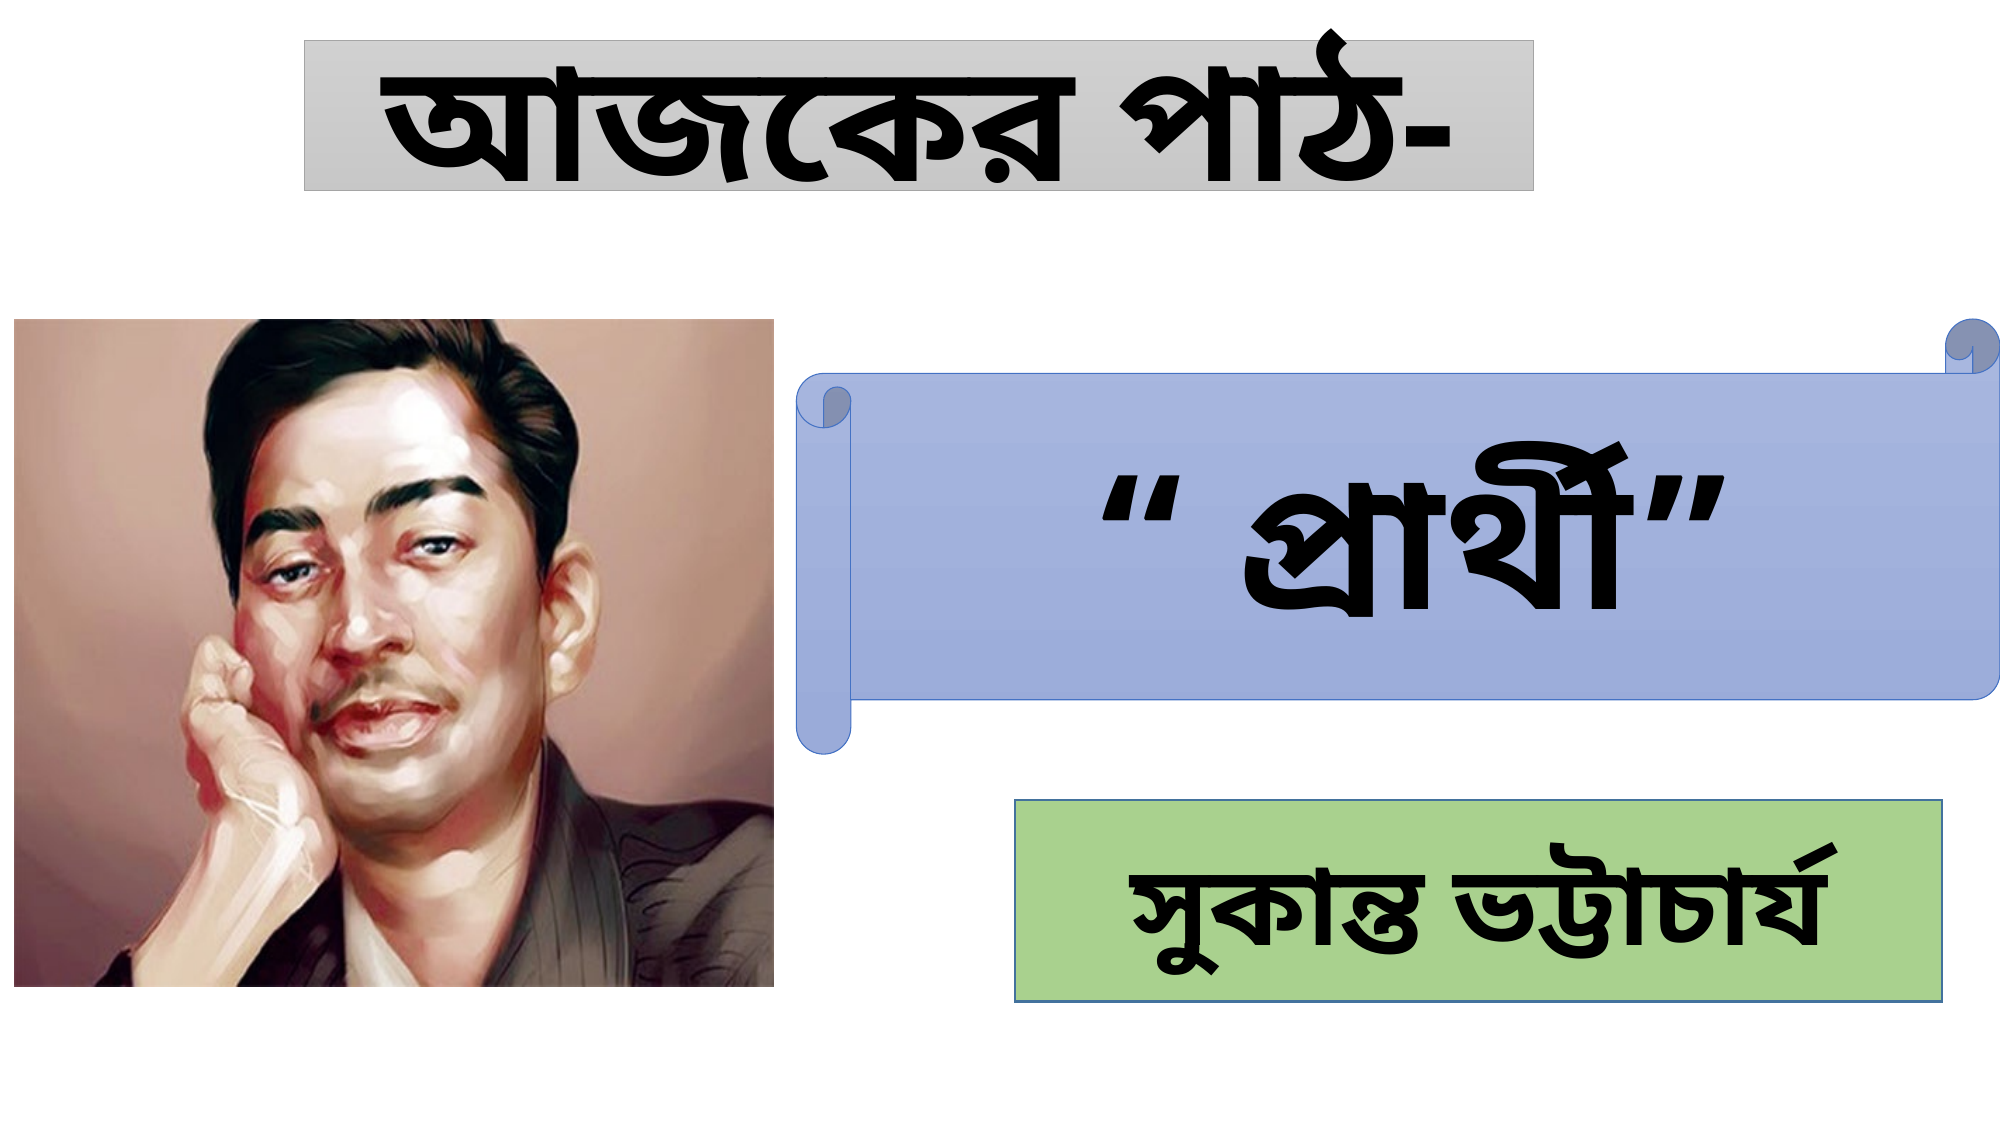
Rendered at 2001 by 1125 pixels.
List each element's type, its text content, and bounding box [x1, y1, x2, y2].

text_box আজকের পাঠ- [304, 40, 1534, 191]
text_box “ প্রার্থী” [795, 318, 2000, 755]
picture [14, 318, 774, 987]
text_box সুকান্ত ভট্টাচার্য [1014, 799, 1943, 1003]
